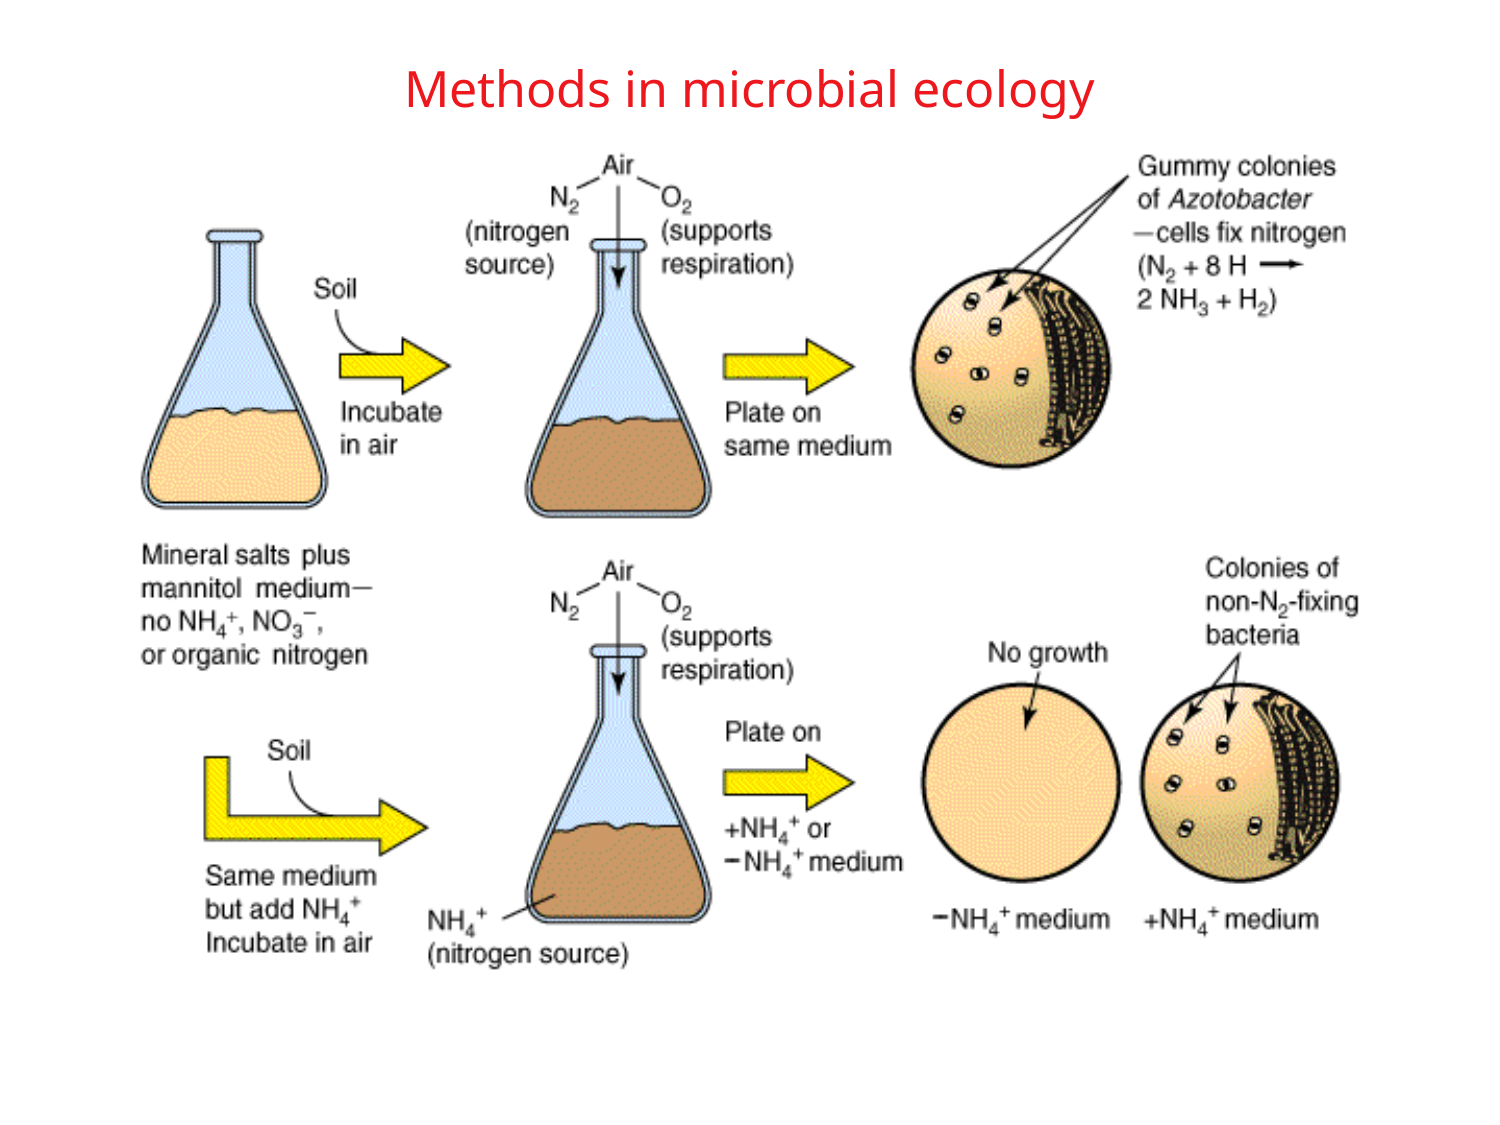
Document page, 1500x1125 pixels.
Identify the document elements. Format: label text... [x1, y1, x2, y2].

picture [124, 145, 1375, 980]
text_box Methods in microbial ecology [389, 49, 1111, 125]
